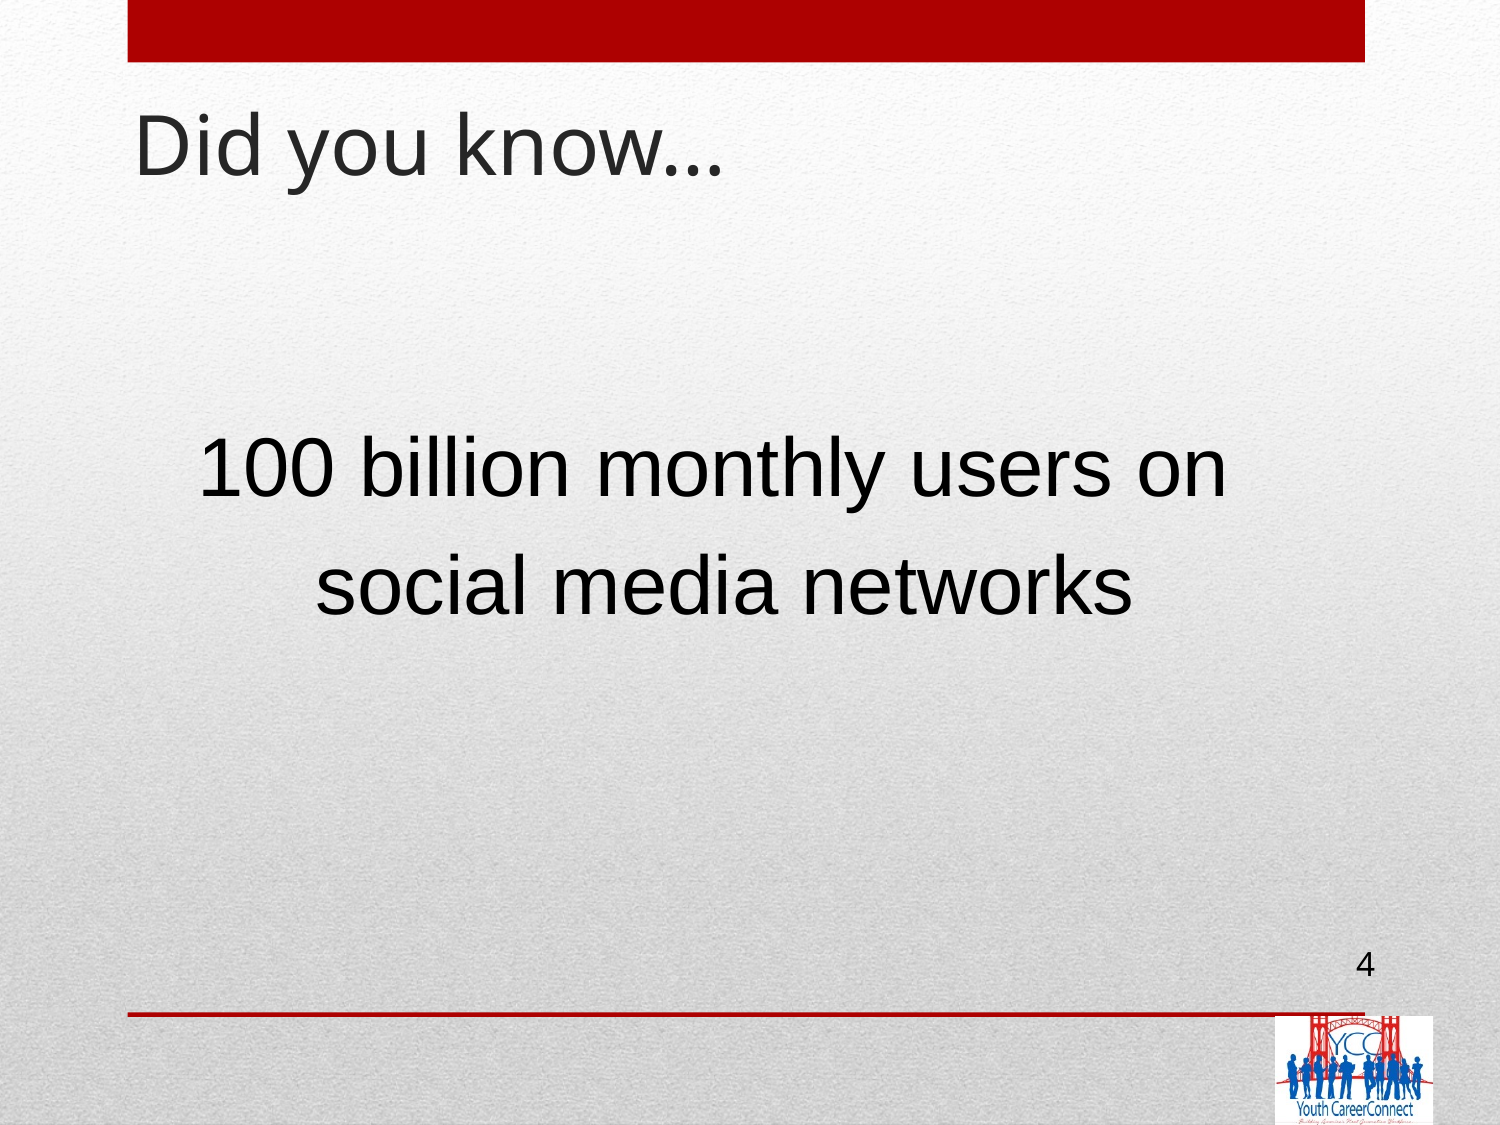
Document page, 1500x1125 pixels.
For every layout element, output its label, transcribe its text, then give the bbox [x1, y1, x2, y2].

picture [0, 0, 1500, 1125]
title Did you know… [124, 61, 1376, 201]
text_box 4 [1250, 942, 1375, 983]
list 100 billion monthly users on social media networks [106, 177, 1345, 867]
